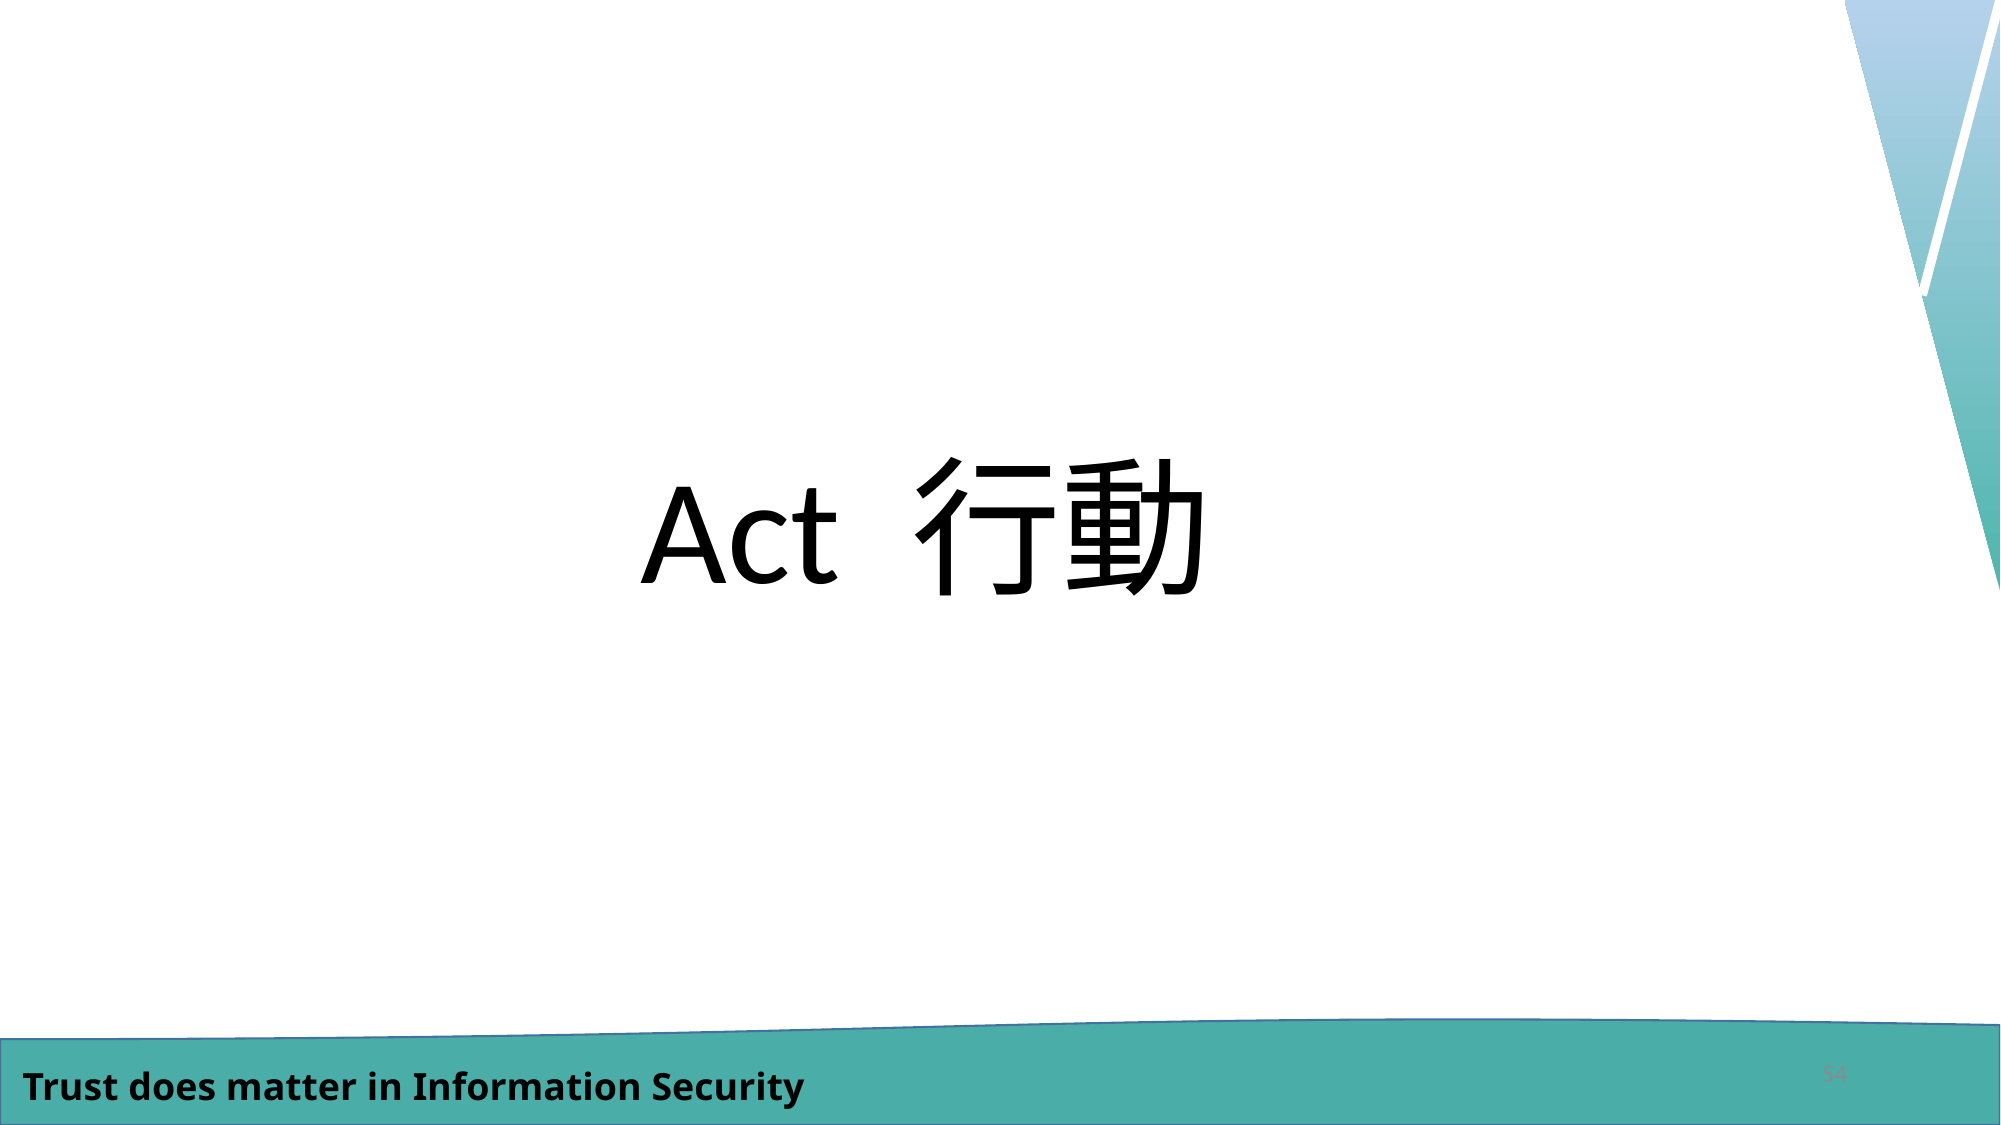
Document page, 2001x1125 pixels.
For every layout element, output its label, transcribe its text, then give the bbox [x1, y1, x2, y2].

text_box Act 行動 [625, 426, 1413, 622]
slide_number 54 [1412, 1042, 1863, 1103]
